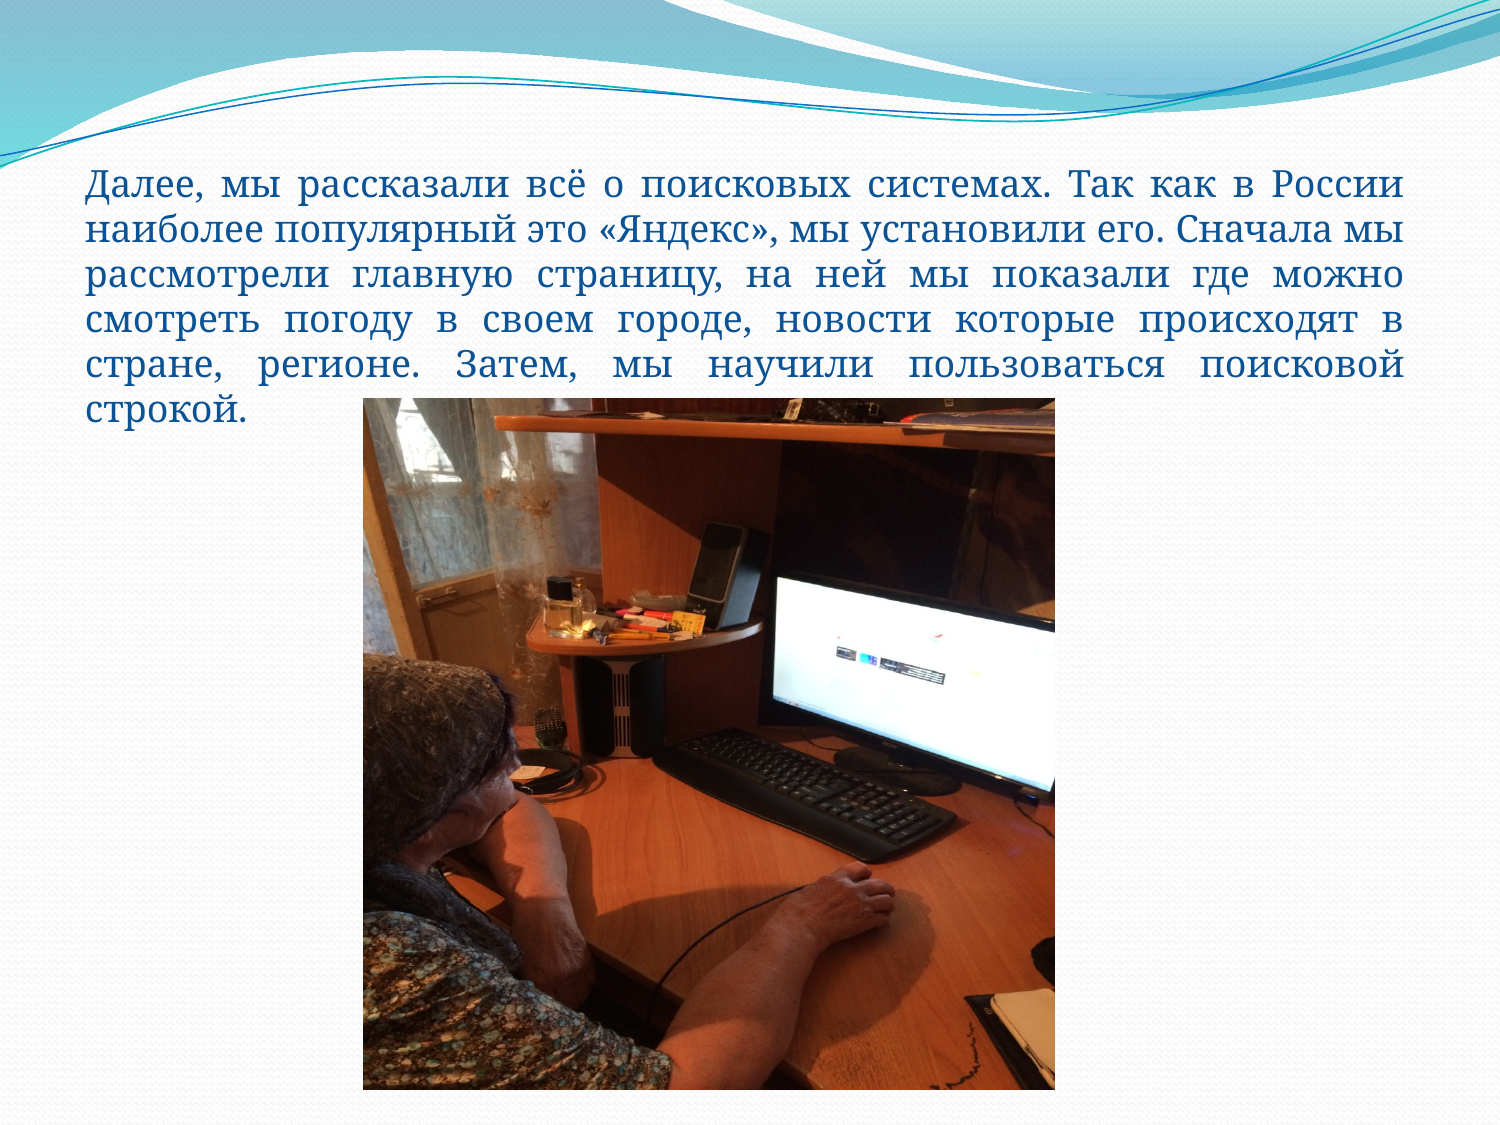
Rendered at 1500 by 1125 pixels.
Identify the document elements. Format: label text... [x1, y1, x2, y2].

picture [362, 398, 1055, 1091]
list Далее, мы рассказали всё о поисковых системах. Так как в России наиболее популярный это «Яндекс», мы установили его. Сначала мы рассмотрели главную страницу, на ней мы показали где можно смотреть погоду в своем городе, новости которые происходят в стране, регионе. Затем, мы научили пользоваться поисковой строкой. [70, 152, 1421, 402]
